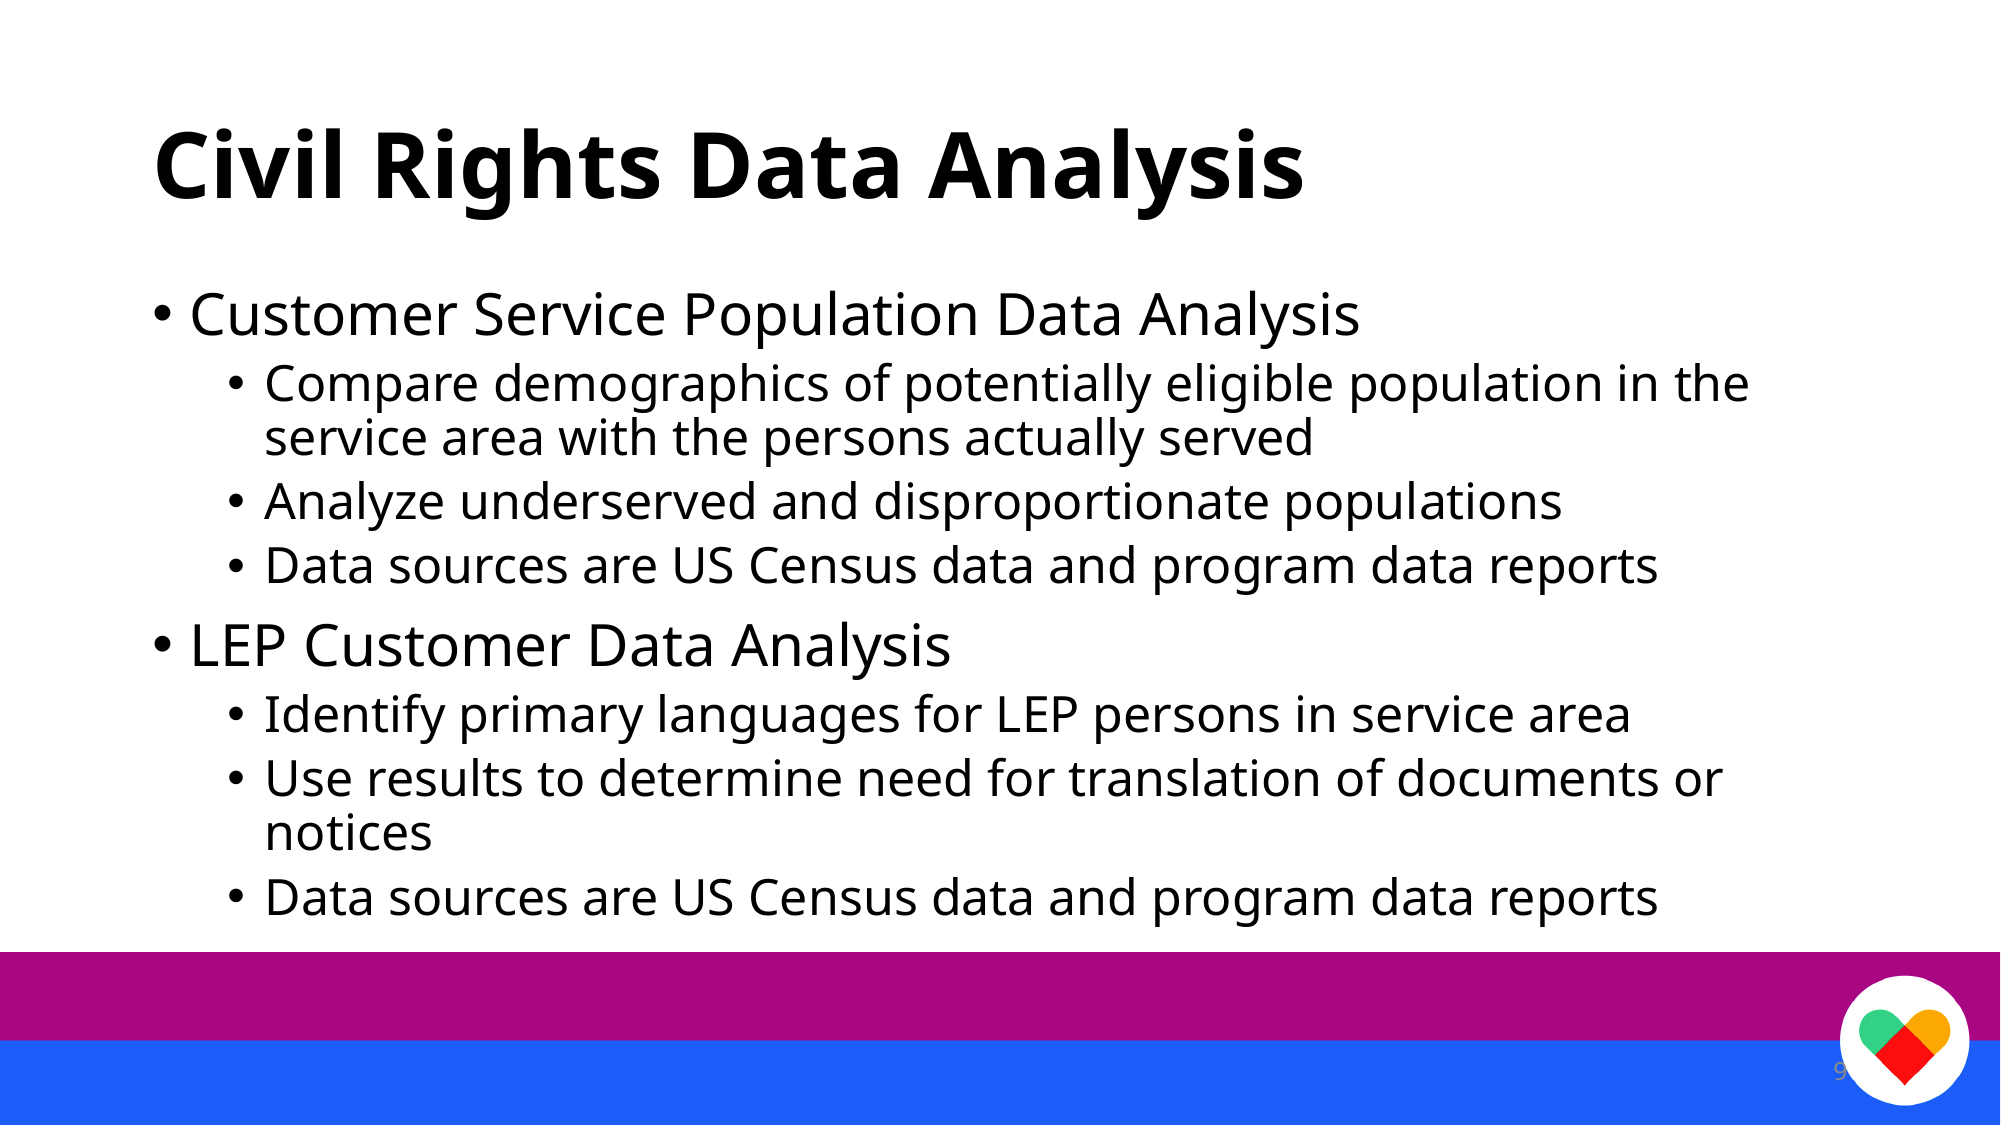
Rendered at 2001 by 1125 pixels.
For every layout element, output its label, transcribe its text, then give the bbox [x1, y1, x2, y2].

list Customer Service Population Data Analysis Compare demographics of potentially eligible population in the service area with the persons actually served Analyze underserved and disproportionate populations Data sources are US Census data and program data reports LEP Customer Data Analysis Identify primary languages for LEP persons in service area Use results to determine need for translation of documents or notices Data sources are US Census data and program data reports [137, 277, 1863, 1014]
title Civil Rights Data Analysis [137, 59, 1863, 277]
picture [0, 0, 2001, 1125]
slide_number 9 [1412, 1042, 1863, 1103]
